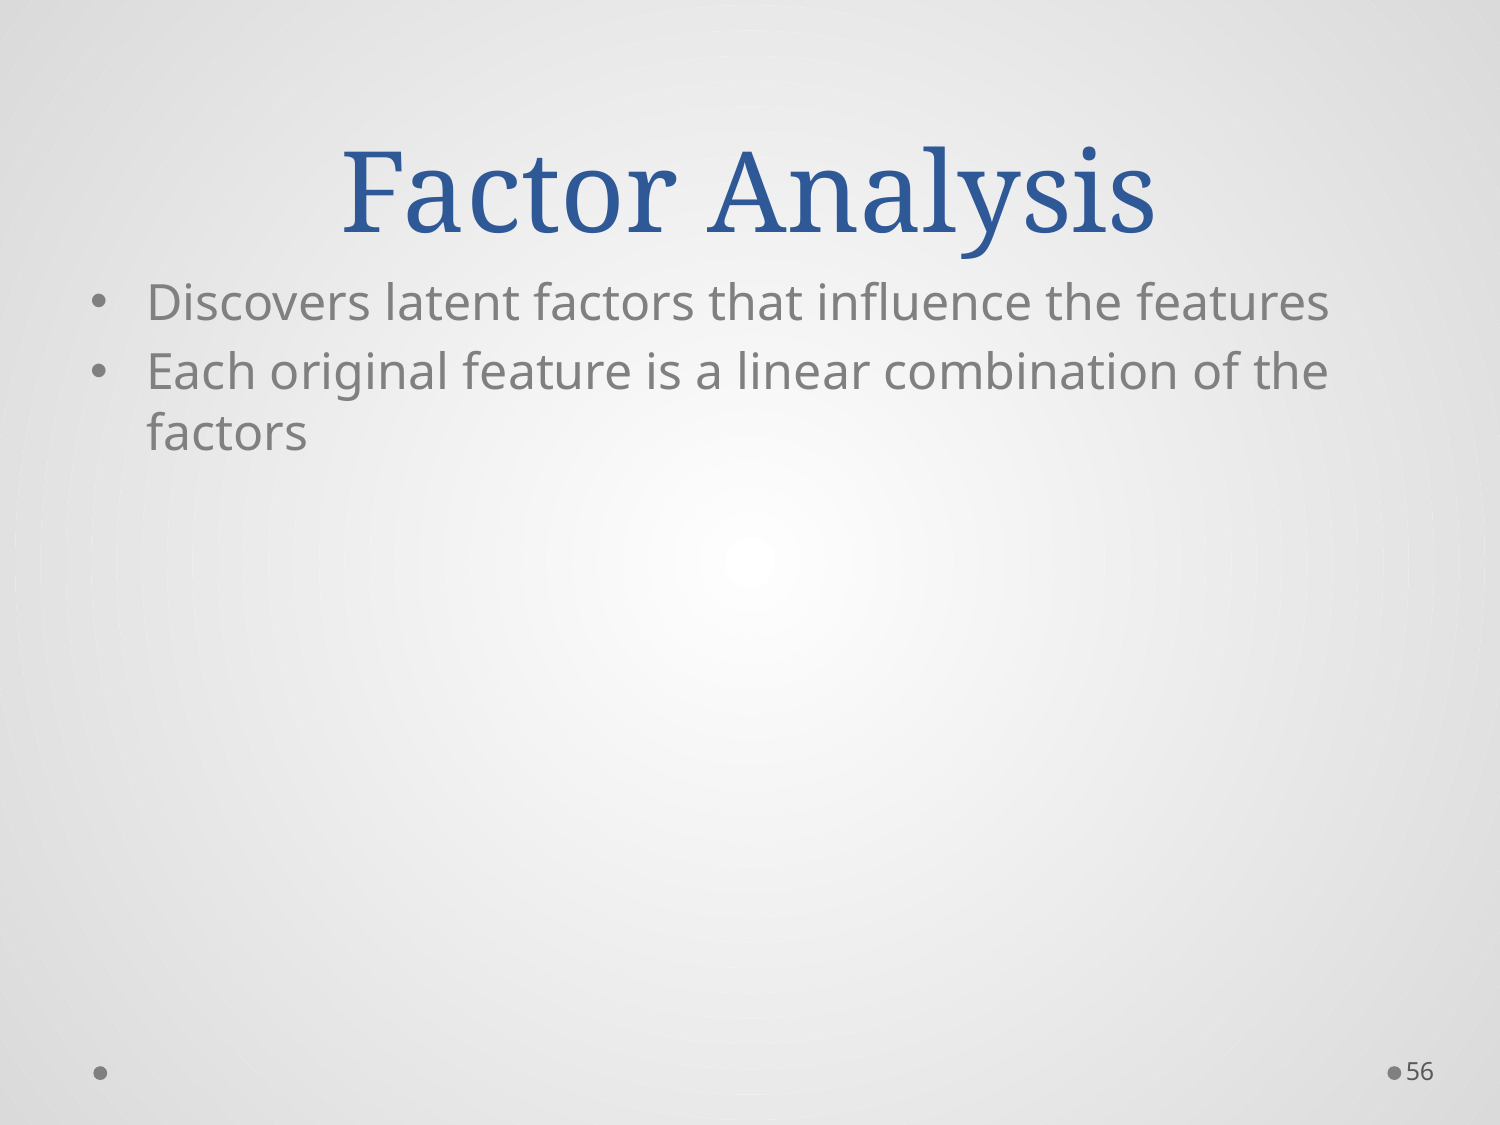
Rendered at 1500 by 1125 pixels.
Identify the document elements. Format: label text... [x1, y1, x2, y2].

title Factor Analysis [75, 0, 1425, 262]
slide_number 56 [1401, 1042, 1494, 1103]
list Discovers latent factors that influence the features Each original feature is a linear combination of the factors [75, 262, 1425, 1005]
